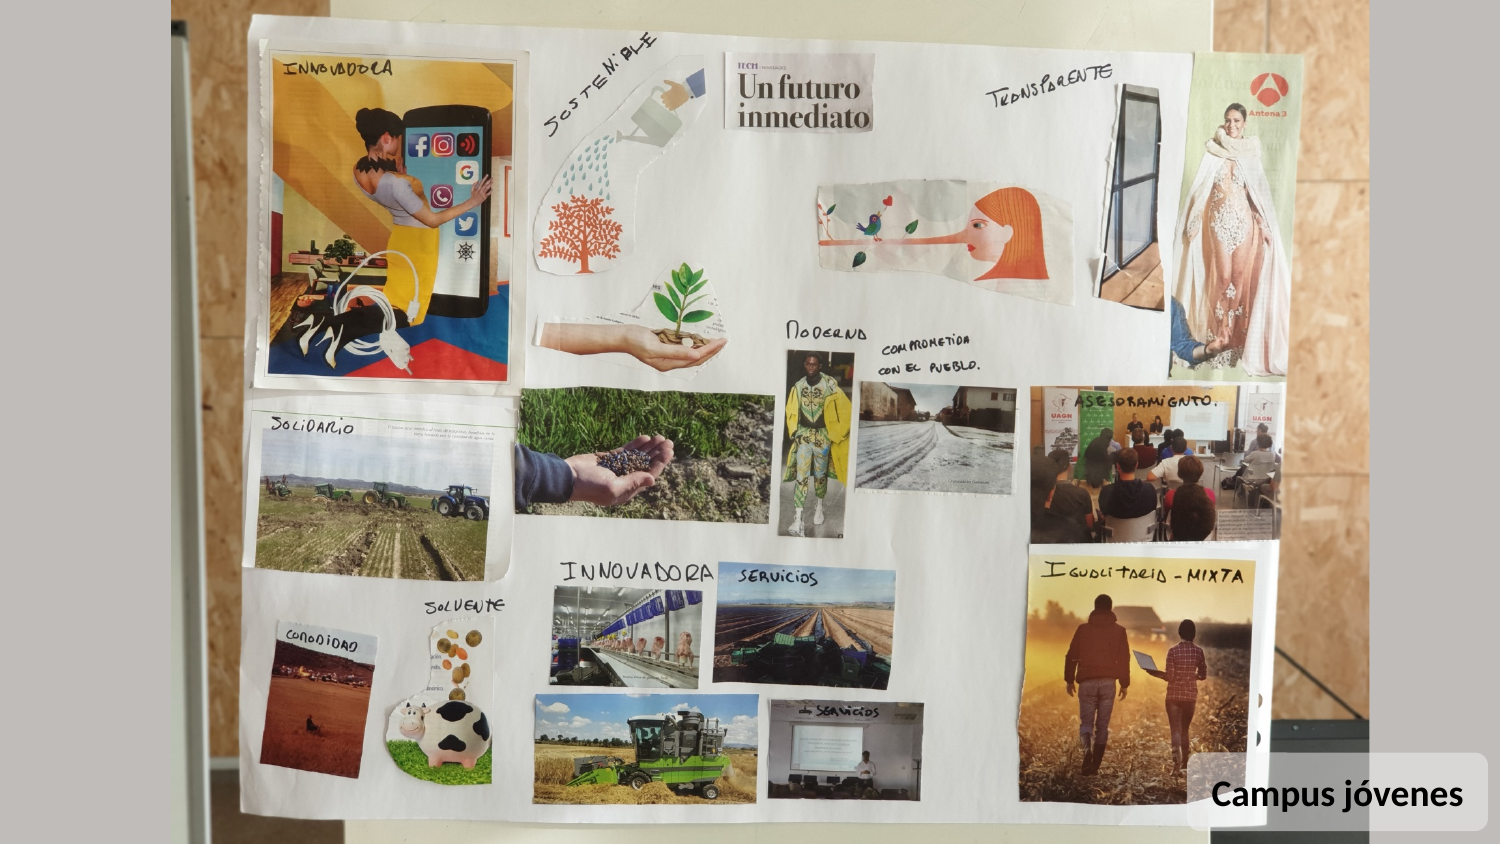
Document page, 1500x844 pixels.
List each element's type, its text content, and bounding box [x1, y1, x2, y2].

text_box [1374, 750, 1491, 834]
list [170, 0, 1370, 844]
text_box Campus jóvenes [1374, 761, 1485, 822]
